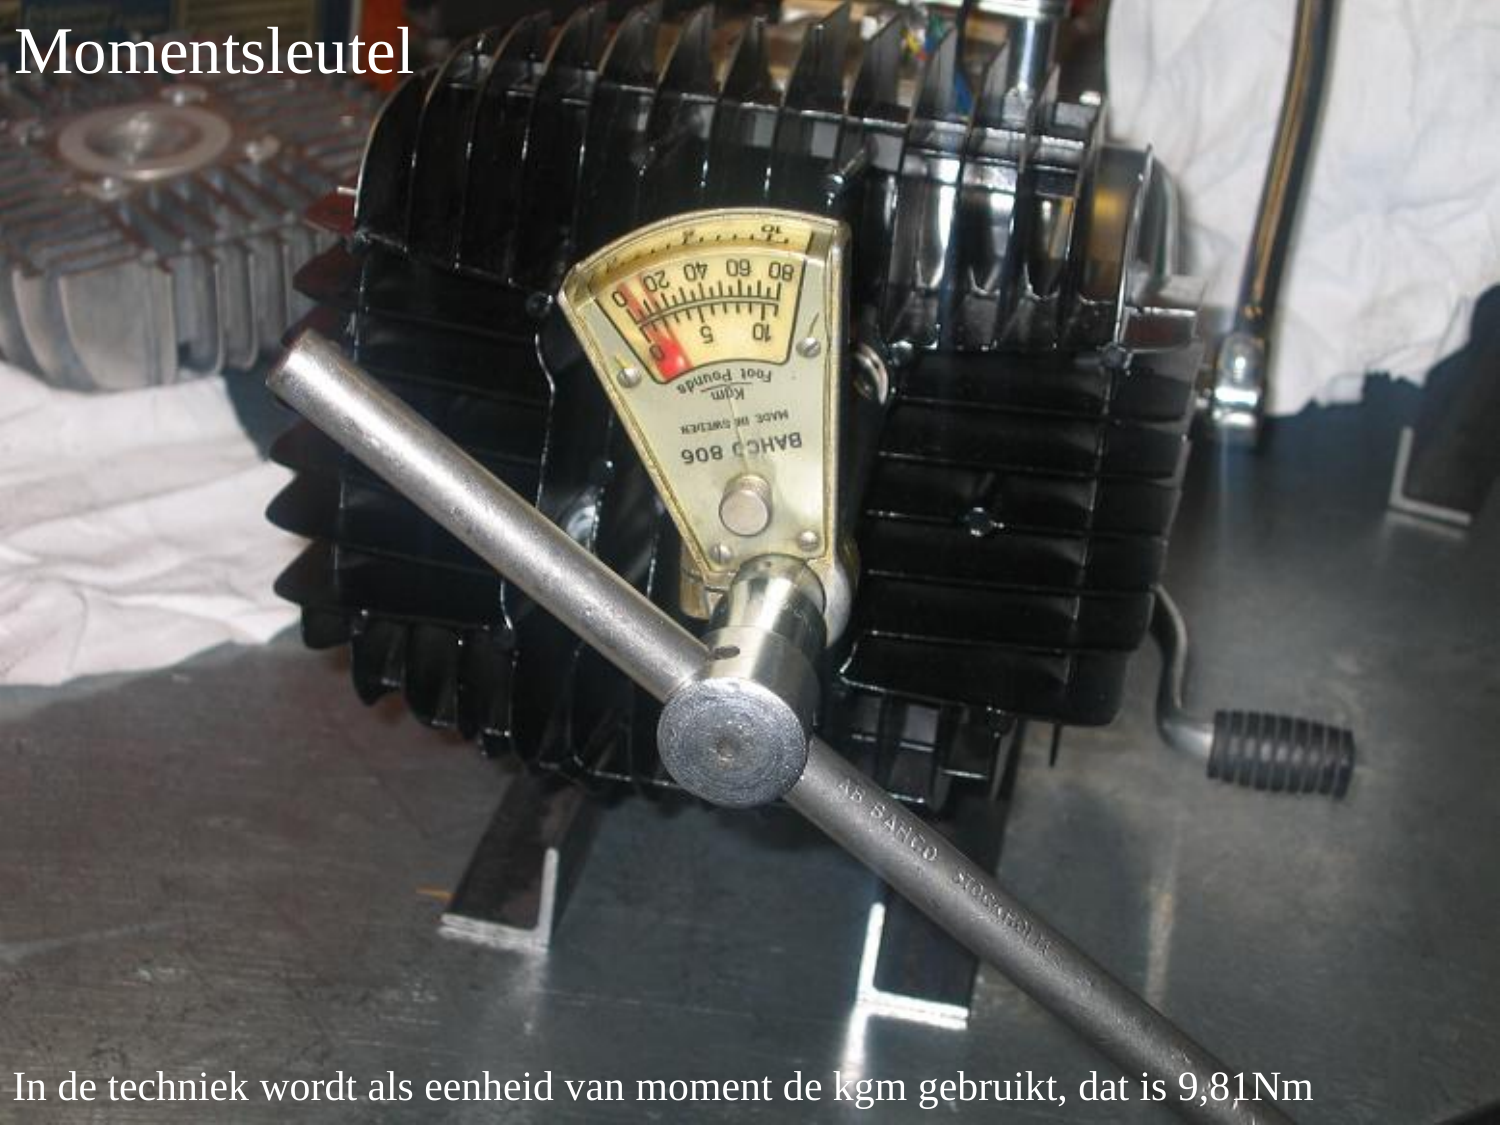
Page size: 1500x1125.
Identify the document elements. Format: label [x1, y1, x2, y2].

list [0, 0, 1500, 1125]
